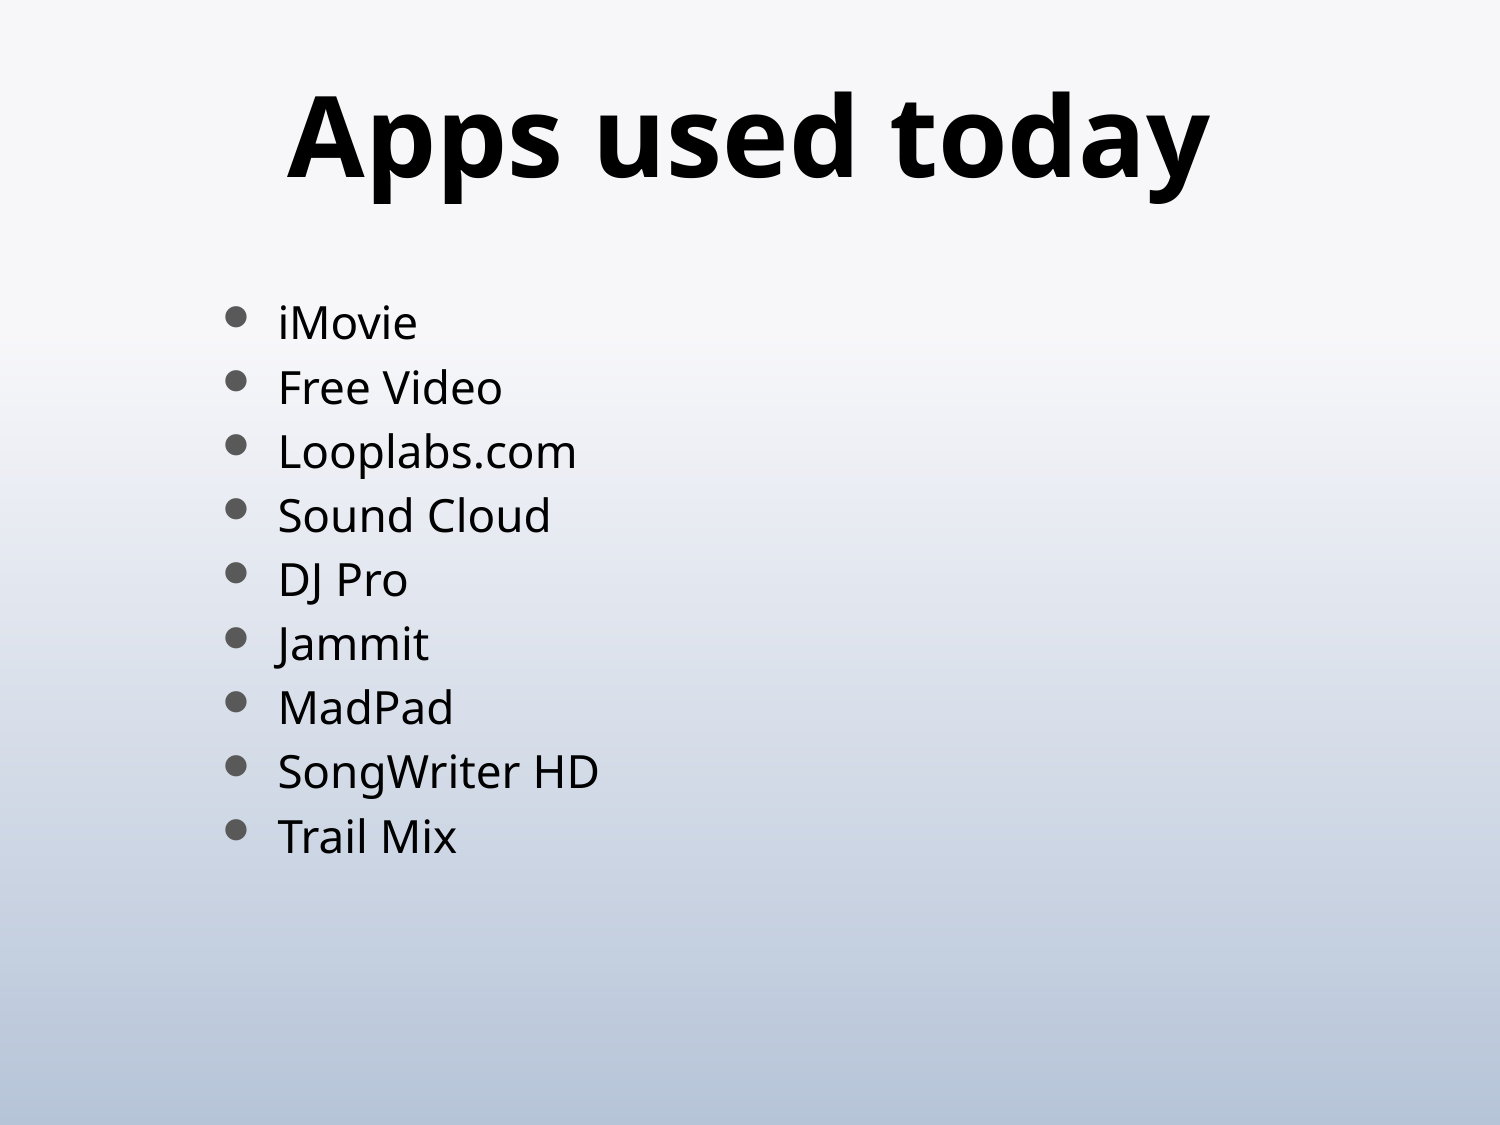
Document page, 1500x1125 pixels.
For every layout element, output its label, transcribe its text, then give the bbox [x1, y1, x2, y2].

list iMovie Free Video Looplabs.com Sound Cloud DJ Pro Jammit MadPad SongWriter HD Trail Mix [150, 286, 1350, 993]
title Apps used today [150, 37, 1350, 245]
